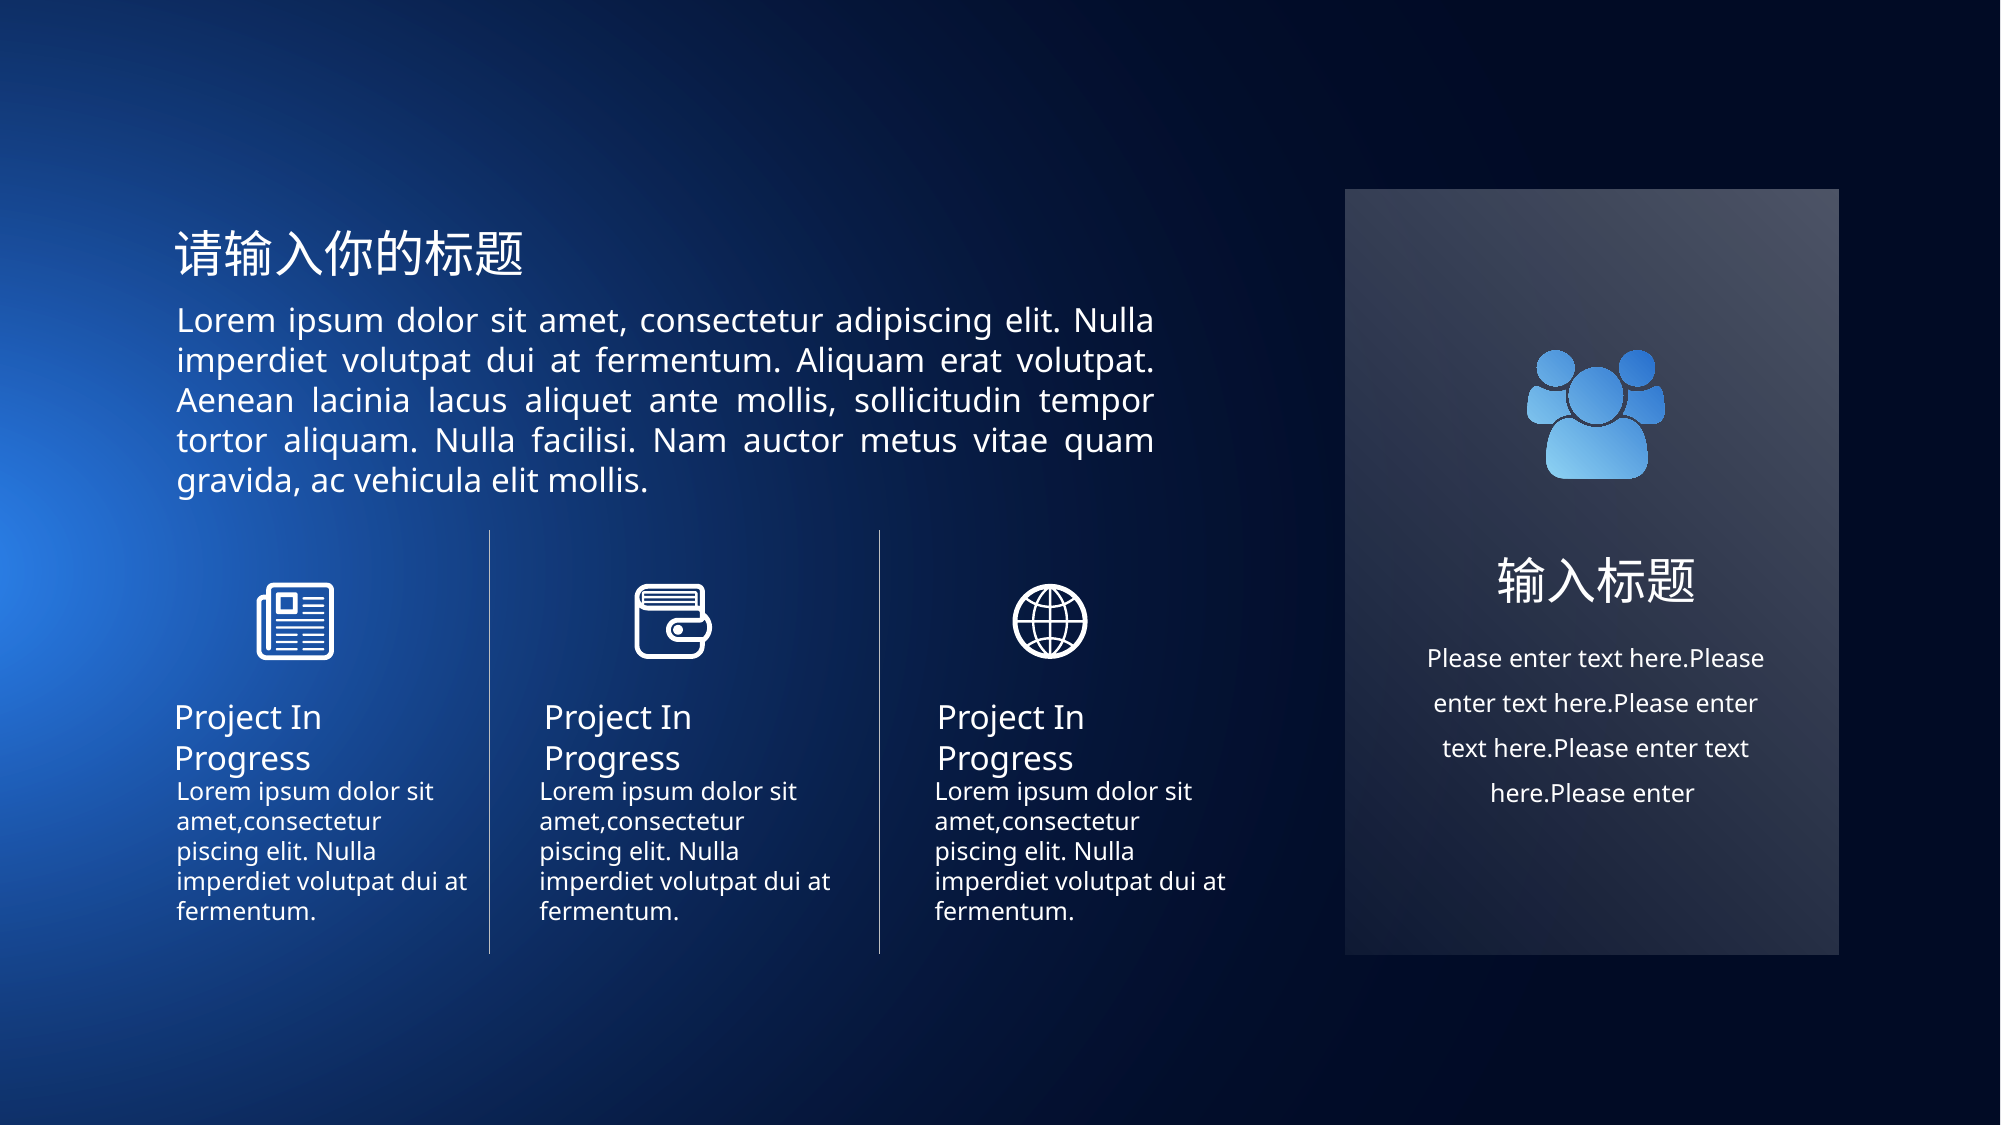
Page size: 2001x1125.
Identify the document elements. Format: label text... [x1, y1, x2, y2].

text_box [634, 583, 713, 659]
text_box Project In Progress [143, 692, 462, 781]
text_box Lorem ipsum dolor sit amet,consectetur piscing elit. Nulla imperdiet volutpat dui at fermentum. [161, 768, 486, 933]
text_box [1012, 583, 1088, 659]
text_box Project In Progress [906, 692, 1258, 781]
text_box Project In Progress [514, 692, 839, 781]
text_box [256, 582, 334, 661]
text_box [1546, 418, 1648, 479]
picture [0, 0, 2001, 1125]
text_box Please enter text here.Please enter text here.Please enter text here.Please enter text here.Please enter [1394, 620, 1798, 815]
text_box [1345, 189, 1839, 955]
text_box [1568, 367, 1624, 424]
text_box [1623, 386, 1665, 424]
text_box Lorem ipsum dolor sit amet,consectetur piscing elit. Nulla imperdiet volutpat dui at fermentum. [524, 768, 849, 933]
text_box Lorem ipsum dolor sit amet,consectetur piscing elit. Nulla imperdiet volutpat dui at fermentum. [919, 768, 1245, 933]
text_box [1536, 350, 1575, 387]
text_box [1619, 350, 1655, 387]
text_box [1527, 386, 1571, 424]
text_box Lorem ipsum dolor sit amet, consectetur adipiscing elit. Nulla imperdiet volutpat dui at fermentum. Aliquam erat volutpat. Aenean lacinia lacus aliquet ante mollis, sollicitudin tempor tortor aliquam. Nulla facilisi. Nam auctor metus vitae quam gravida, ac vehicula elit mollis. [161, 291, 1172, 507]
text_box 请输入你的标题 [143, 213, 941, 292]
text_box 输入标题 [1449, 542, 1743, 617]
